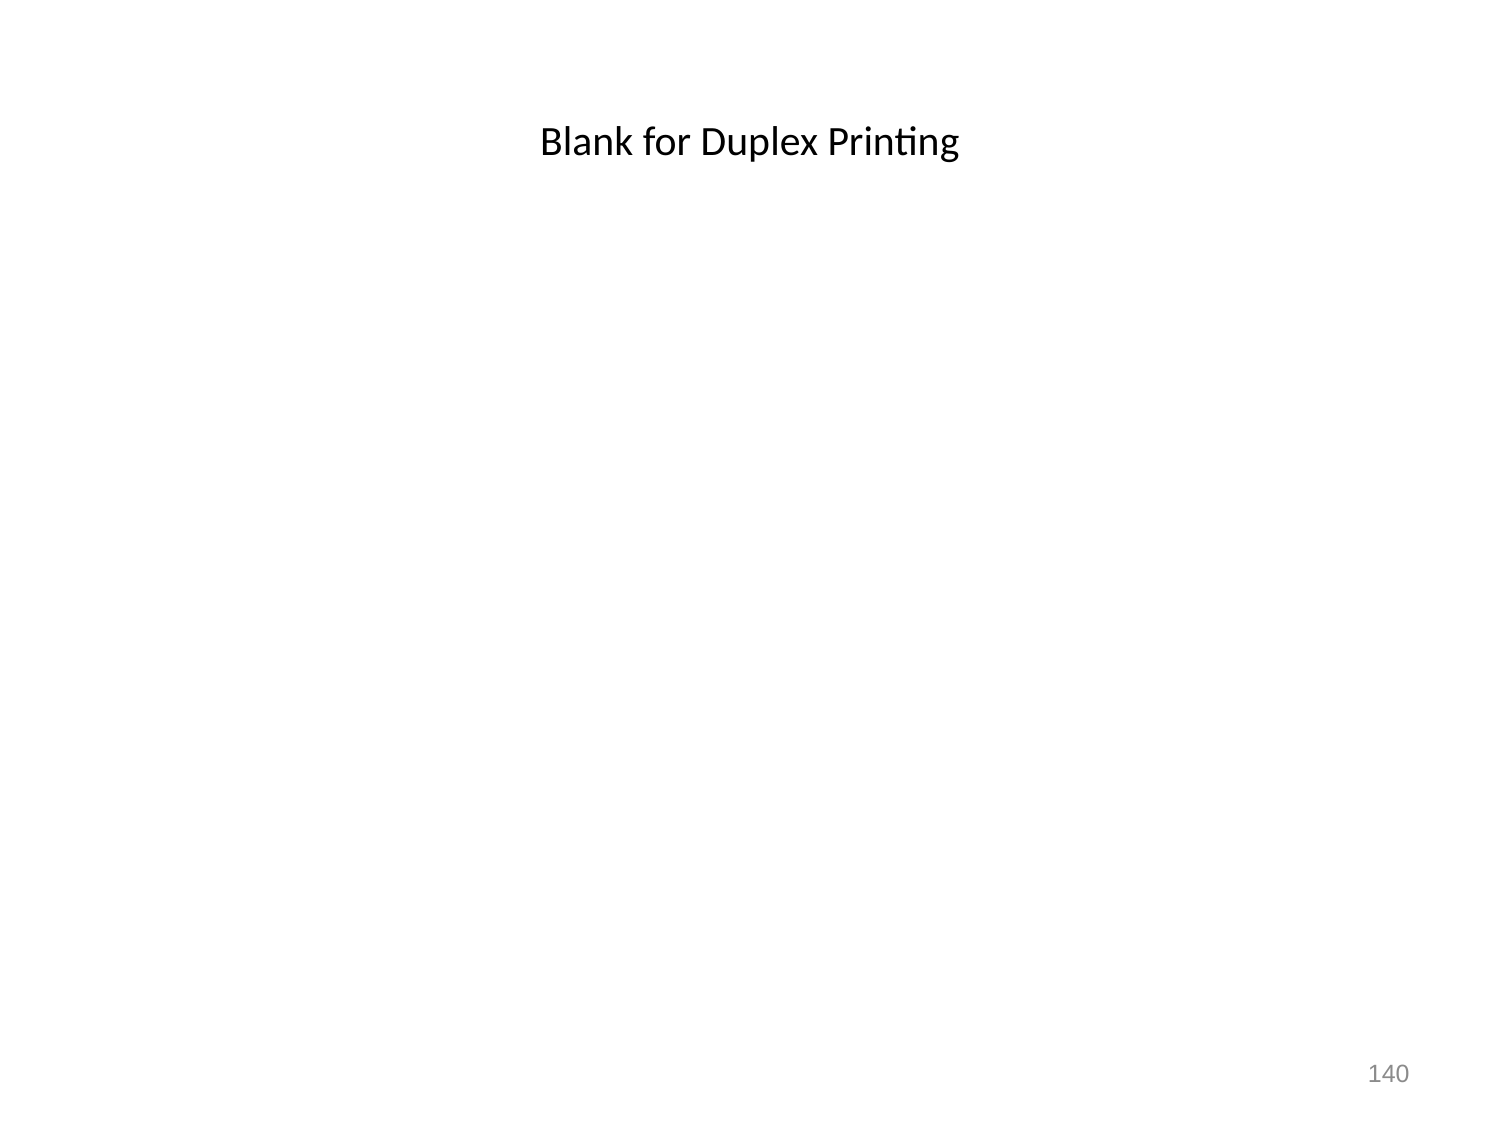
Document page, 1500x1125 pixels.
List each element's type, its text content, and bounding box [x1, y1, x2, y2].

title Blank for Duplex Printing [75, 45, 1425, 233]
slide_number 140 [1074, 1042, 1425, 1103]
